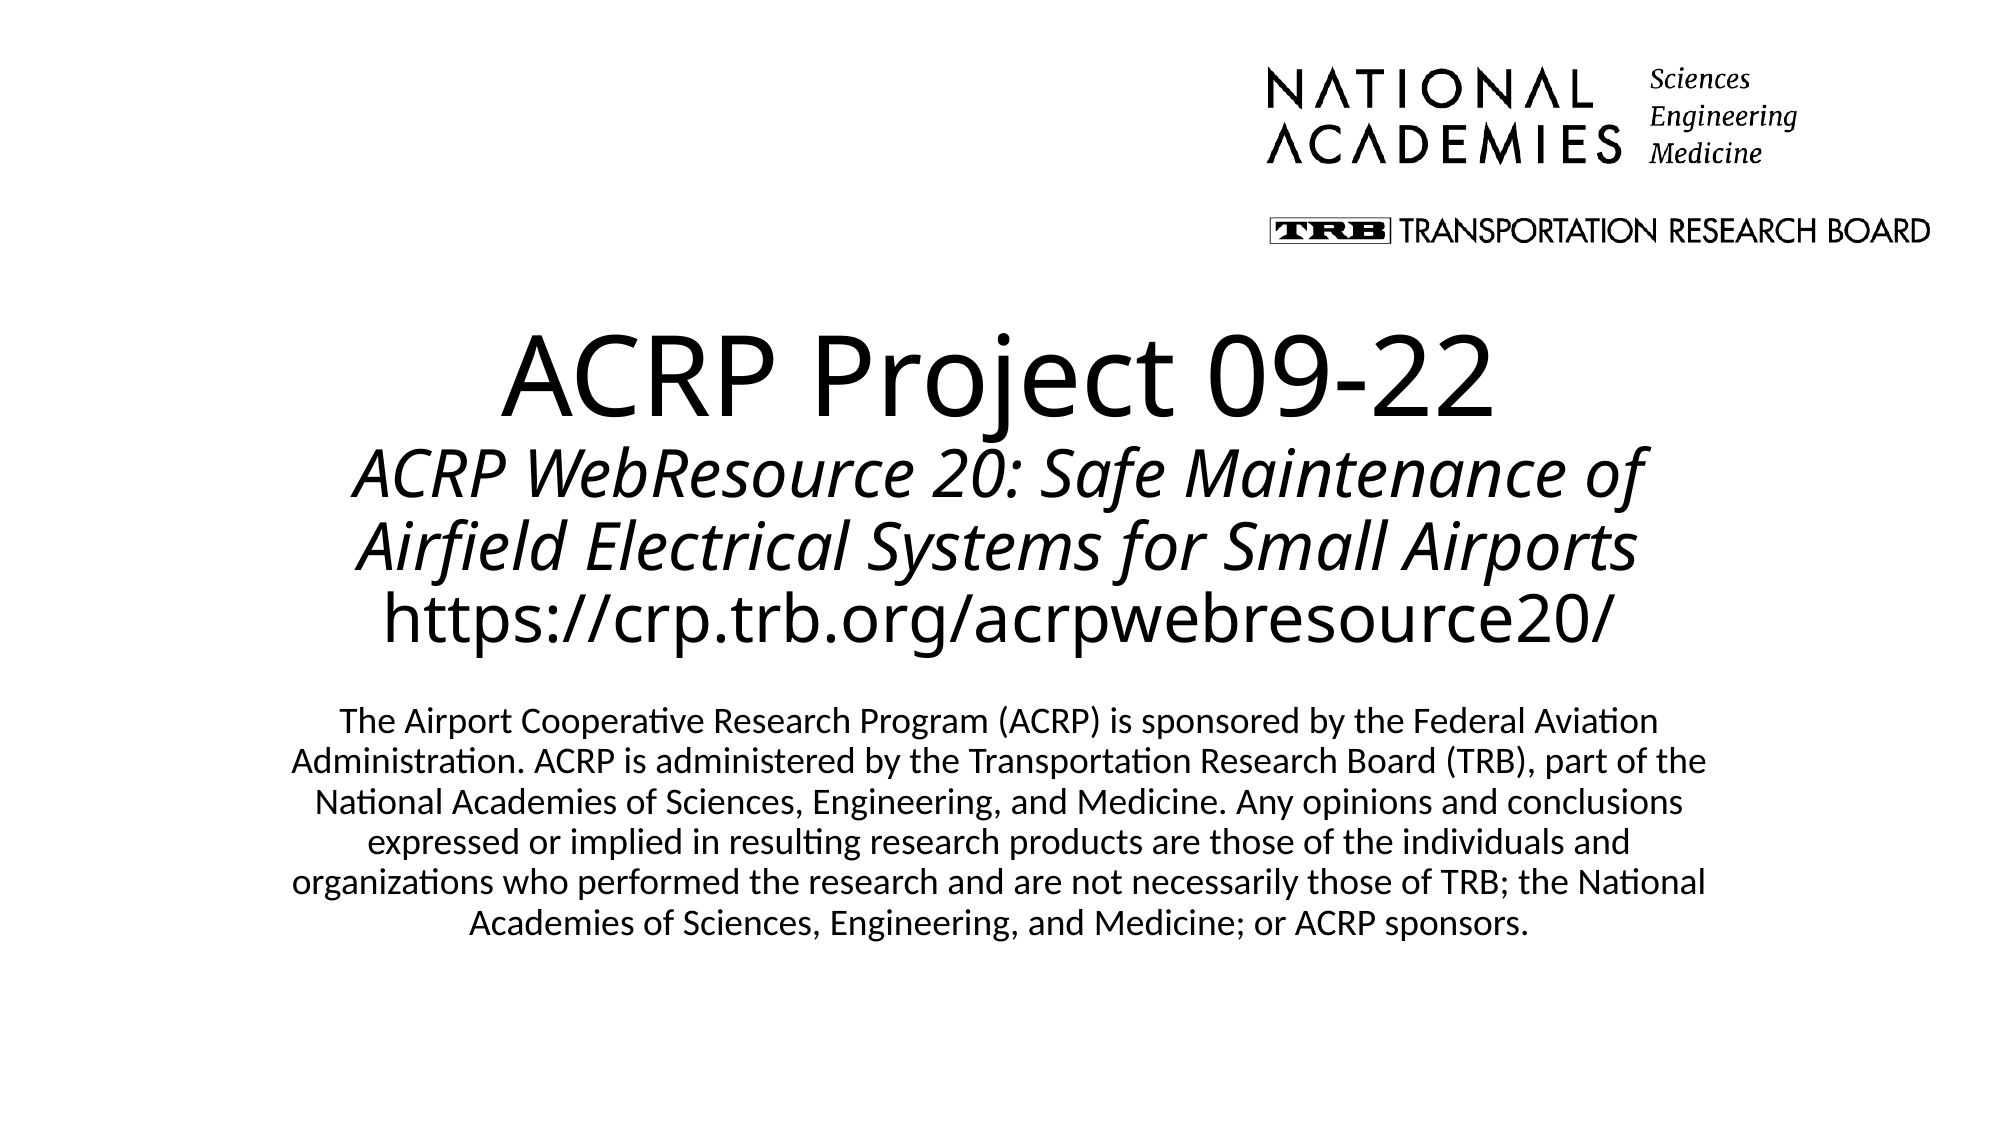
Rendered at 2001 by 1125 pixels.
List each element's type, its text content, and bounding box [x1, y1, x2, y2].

picture [1266, 66, 1930, 244]
title ACRP Project 09-22 ACRP WebResource 20: Safe Maintenance of Airfield Electrical Systems for Small Airports https://crp.trb.org/acrpwebresource20/ [249, 272, 1750, 665]
subtitle The Airport Cooperative Research Program (ACRP) is sponsored by the Federal Aviation Administration. ACRP is administered by the Transportation Research Board (TRB), part of the National Academies of Sciences, Engineering, and Medicine. Any opinions and conclusions expressed or implied in resulting research products are those of the individuals and organizations who performed the research and are not necessarily those of TRB; the National Academies of Sciences, Engineering, and Medicine; or ACRP sponsors. [249, 693, 1750, 965]
